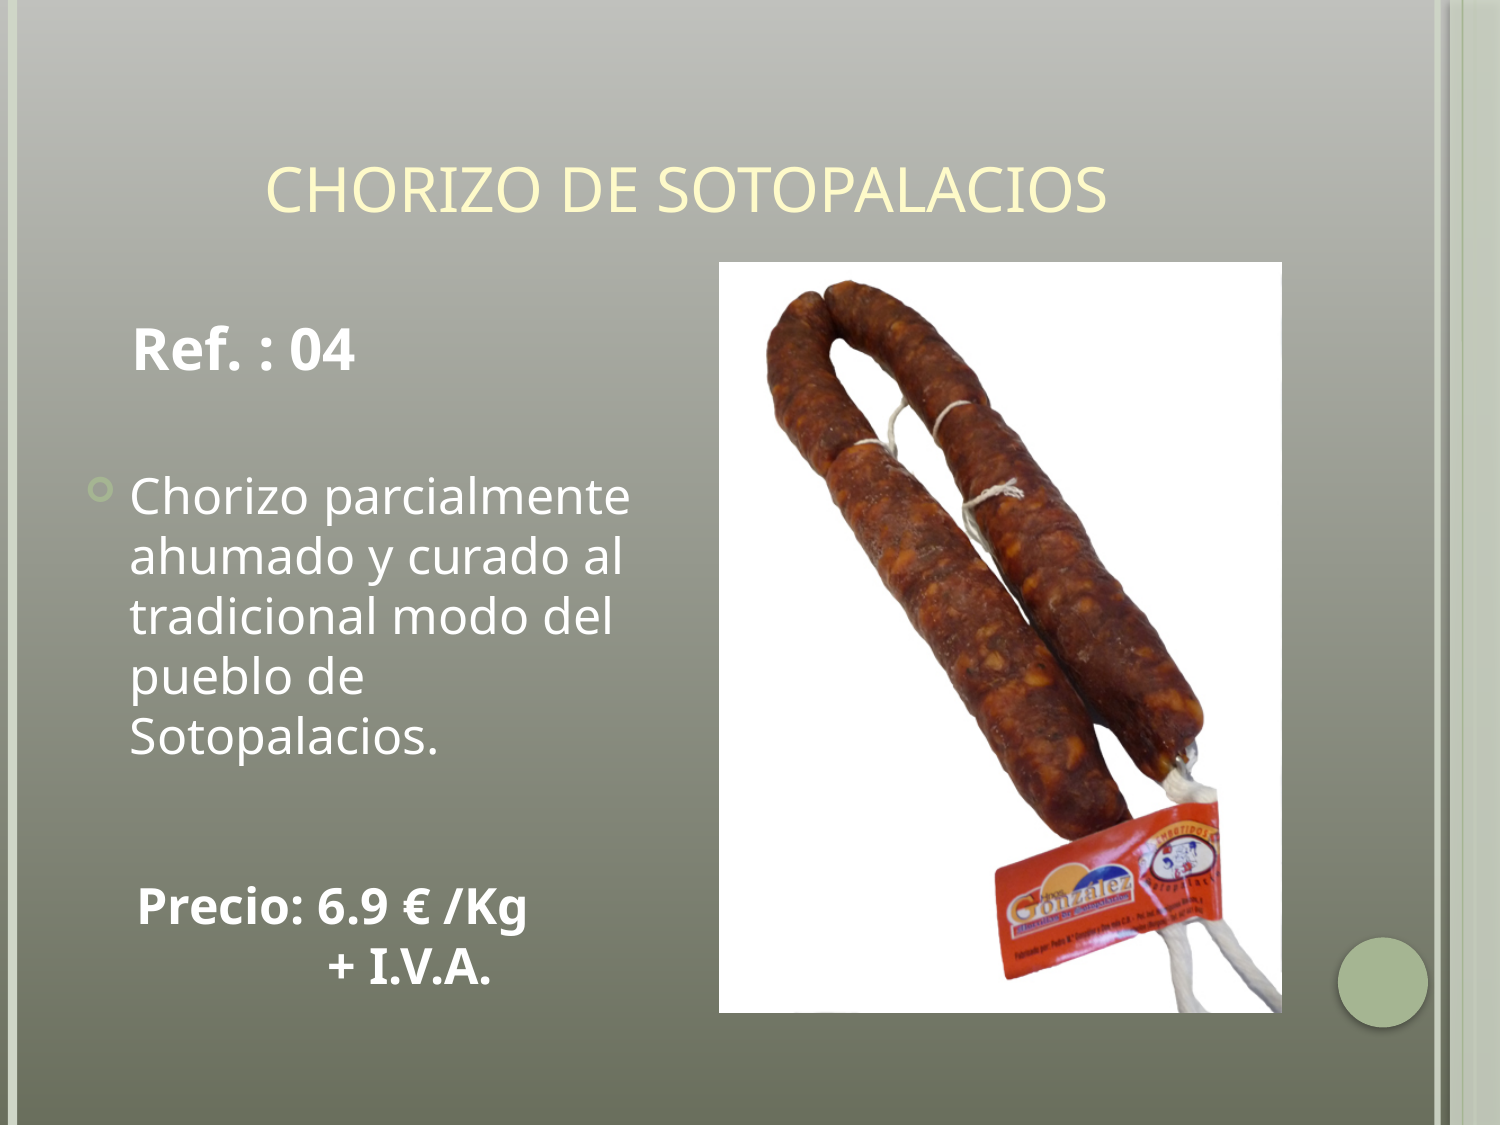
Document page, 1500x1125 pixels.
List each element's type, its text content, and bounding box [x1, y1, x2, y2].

title Chorizo de Sotopalacios [75, 45, 1300, 233]
text_box Precio: 6.9 € /Kg + I.V.A. [117, 867, 575, 1002]
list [718, 261, 1283, 1013]
text_box Ref. : 04 [117, 304, 481, 390]
list Chorizo parcialmente ahumado y curado al tradicional modo del pueblo de Sotopalacios. [70, 457, 671, 1125]
